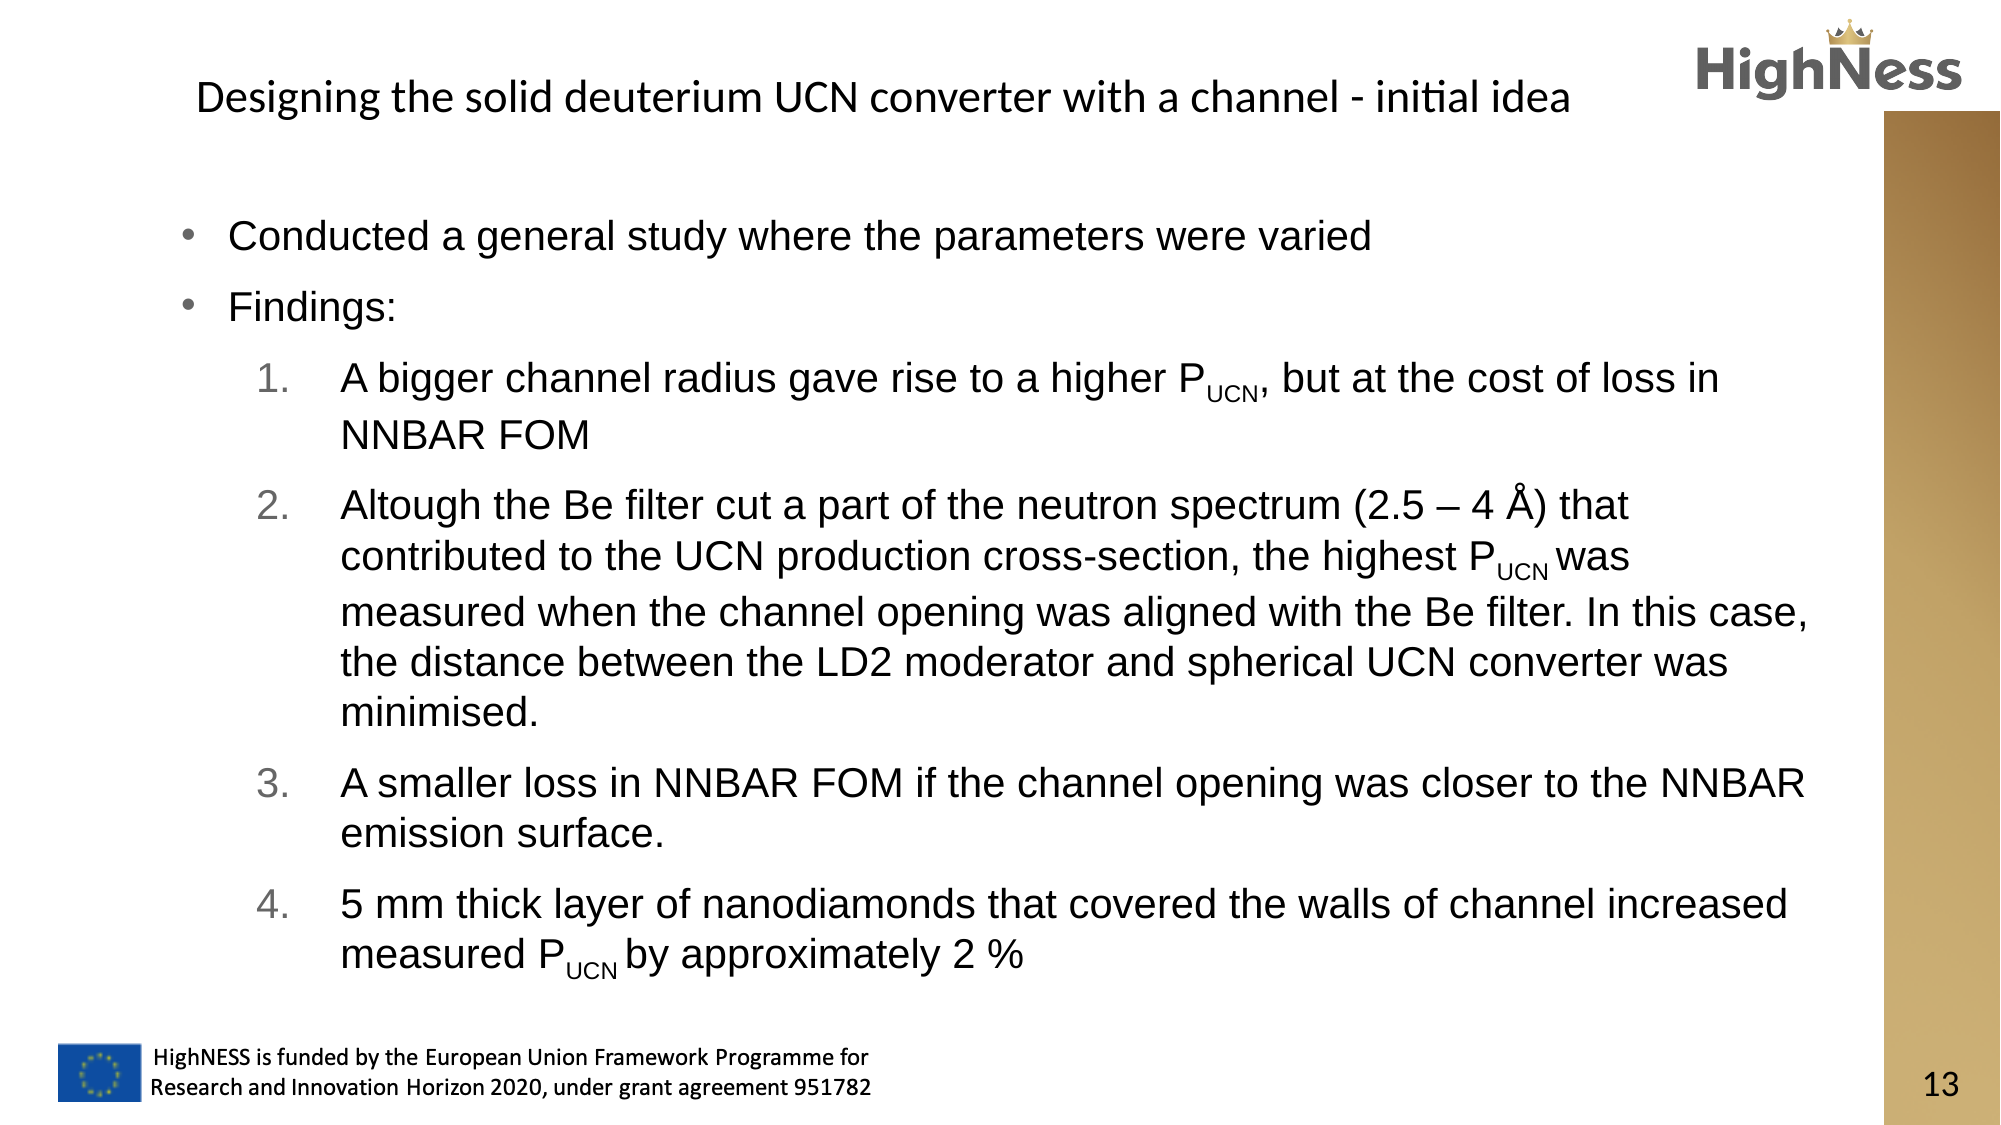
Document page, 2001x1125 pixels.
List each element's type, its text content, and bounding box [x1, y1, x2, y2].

title Designing the solid deuterium UCN converter with a channel - initial idea [181, 43, 1717, 152]
picture [1563, 0, 2001, 1125]
text_box Conducted a general study where the parameters were varied Findings: A bigger channel radius gave rise to a higher PUCN, but at the cost of loss in NNBAR FOM Altough the Be filter cut a part of the neutron spectrum (2.5 – 4 Å) that contributed to the UCN production cross-section, the highest PUCN was measured when the channel opening was aligned with the Be filter. In this case, the distance between the LD2 moderator and spherical UCN converter was minimised. A smaller loss in NNBAR FOM if the channel opening was closer to the NNBAR emission surface. 5 mm thick layer of nanodiamonds that covered the walls of channel increased measured PUCN by approximately 2 % [181, 201, 1820, 688]
picture [115, 1030, 903, 1114]
